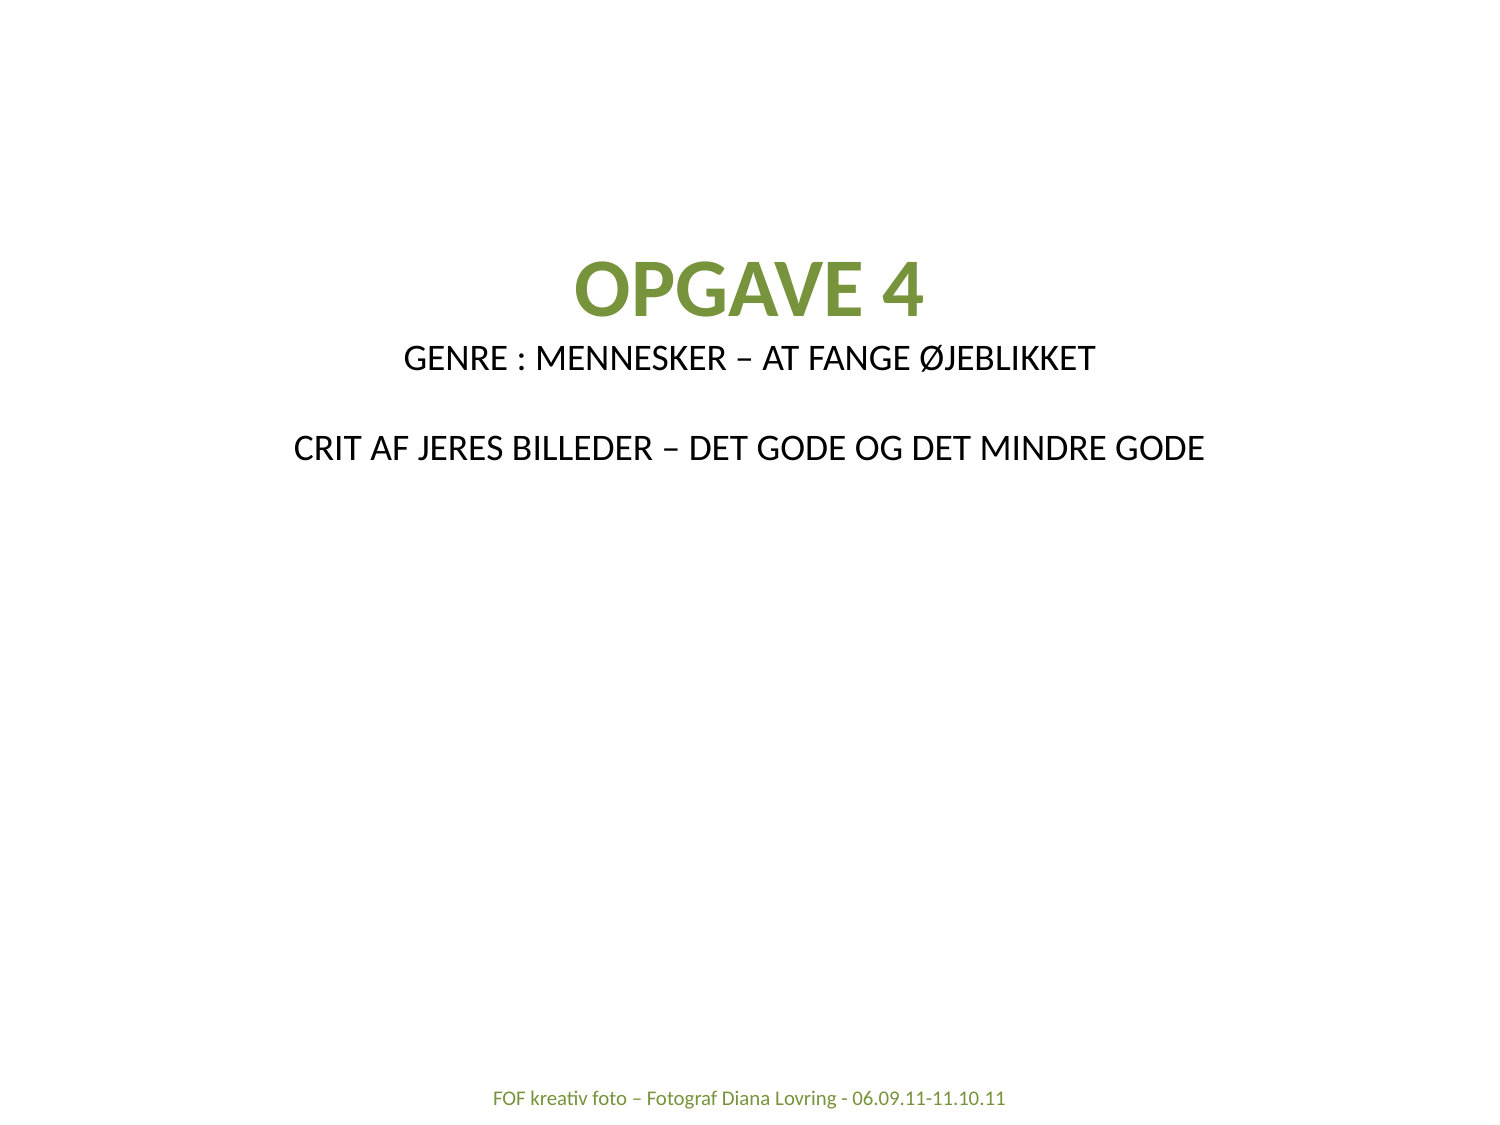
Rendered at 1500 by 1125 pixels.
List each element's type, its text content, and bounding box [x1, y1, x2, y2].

text_box FOF kreativ foto – Fotograf Diana Lovring - 06.09.11-11.10.11 [112, 1077, 1388, 1125]
text_box OPGAVE 4 GENRE : MENNESKER – AT FANGE ØJEBLIKKET CRIT AF JERES BILLEDER – DET GODE OG DET MINDRE GODE [29, 125, 1471, 566]
